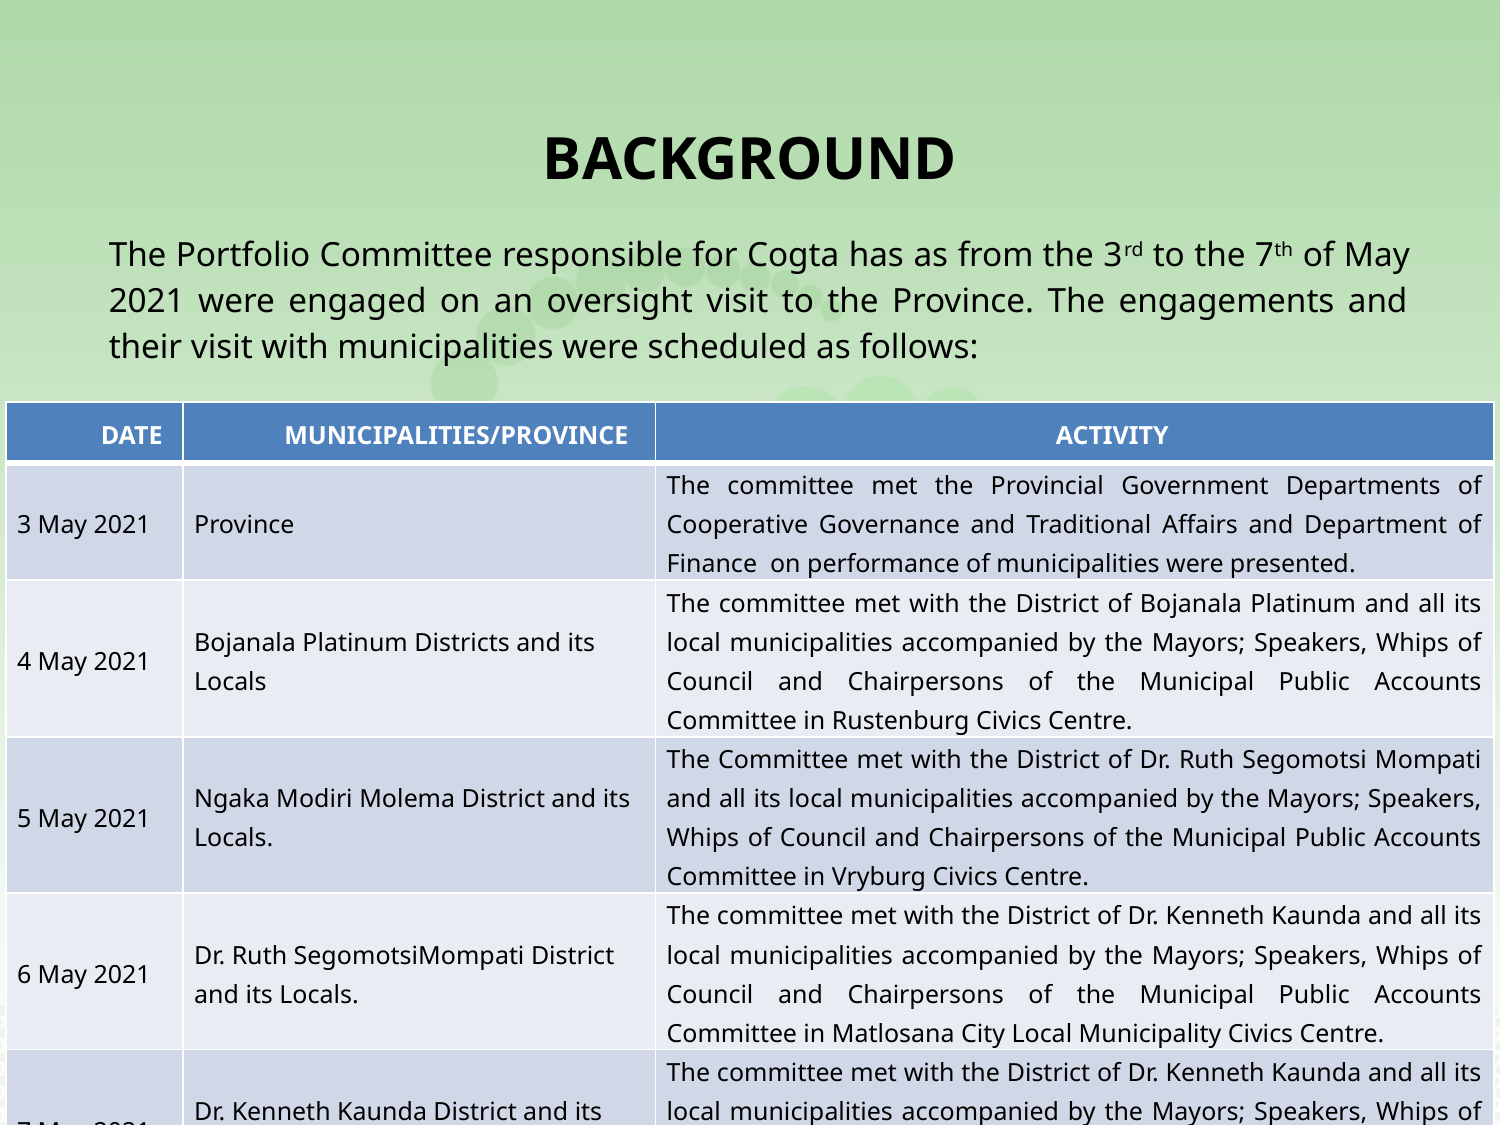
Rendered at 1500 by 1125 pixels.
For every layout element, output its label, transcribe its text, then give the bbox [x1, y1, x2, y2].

picture [0, 0, 1500, 1125]
table_header ACTIVITY [656, 403, 1493, 460]
table_cell 4 May 2021 [7, 581, 182, 736]
table_cell The committee met with the District of Dr. Kenneth Kaunda and all its local municipalities accompanied by the Mayors; Speakers, Whips of Council and Chairpersons of the Municipal Public Accounts Committee in Matlosana City Local Municipality Civics Centre. [656, 894, 1493, 1049]
title BACKGROUND [74, 44, 1426, 219]
list The Portfolio Committee responsible for Cogta has as from the 3rd to the 7th of May 2021 were engaged on an oversight visit to the Province. The engagements and their visit with municipalities were scheduled as follows: [74, 219, 1426, 401]
table_cell Ngaka Modiri Molema District and its Locals. [184, 738, 655, 892]
table_cell 3 May 2021 [7, 466, 182, 579]
table_header DATE [7, 403, 182, 460]
table_cell Dr. Kenneth Kaunda District and its Locals. [184, 1050, 655, 1125]
table_cell Bojanala Platinum Districts and its Locals [184, 581, 655, 736]
table_cell The committee met with the District of Bojanala Platinum and all its local municipalities accompanied by the Mayors; Speakers, Whips of Council and Chairpersons of the Municipal Public Accounts Committee in Rustenburg Civics Centre. [656, 581, 1493, 736]
table_cell 6 May 2021 [7, 894, 182, 1049]
table_cell The committee met with the District of Dr. Kenneth Kaunda and all its local municipalities accompanied by the Mayors; Speakers, Whips of Council and Chairpersons of the Municipal Public Accounts Committee in Matlosana City Local Municipality Civics Centre. [656, 1050, 1493, 1125]
table_cell 7 May 2021 [7, 1050, 182, 1125]
table_cell The Committee met with the District of Dr. Ruth Segomotsi Mompati and all its local municipalities accompanied by the Mayors; Speakers, Whips of Council and Chairpersons of the Municipal Public Accounts Committee in Vryburg Civics Centre. [656, 738, 1493, 892]
table_cell Province [184, 466, 655, 579]
table_header MUNICIPALITIES/PROVINCE [184, 403, 655, 460]
table_cell 5 May 2021 [7, 738, 182, 892]
table_cell Dr. Ruth SegomotsiMompati District and its Locals. [184, 894, 655, 1049]
table_cell The committee met the Provincial Government Departments of Cooperative Governance and Traditional Affairs and Department of Finance on performance of municipalities were presented. [656, 466, 1493, 579]
